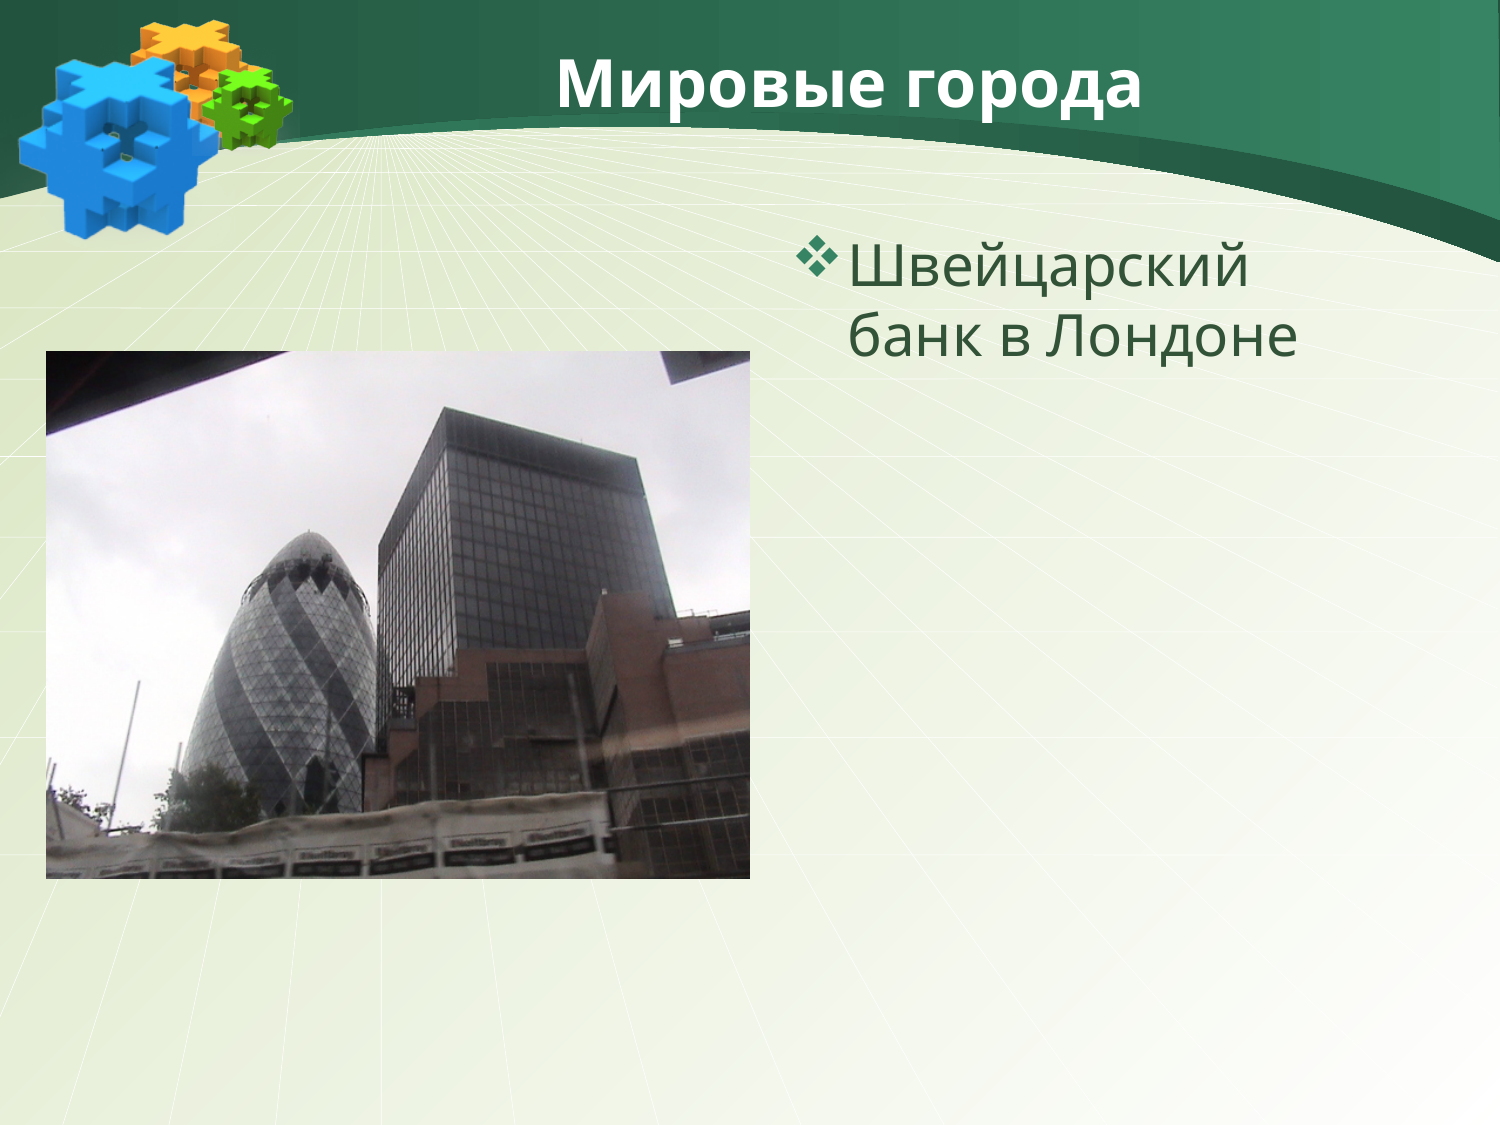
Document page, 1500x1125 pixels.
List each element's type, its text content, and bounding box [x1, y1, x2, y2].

title Мировые города [243, 34, 1457, 127]
list Швейцарский банк в Лондоне [775, 220, 1401, 1028]
picture [0, 18, 300, 252]
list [46, 351, 751, 880]
